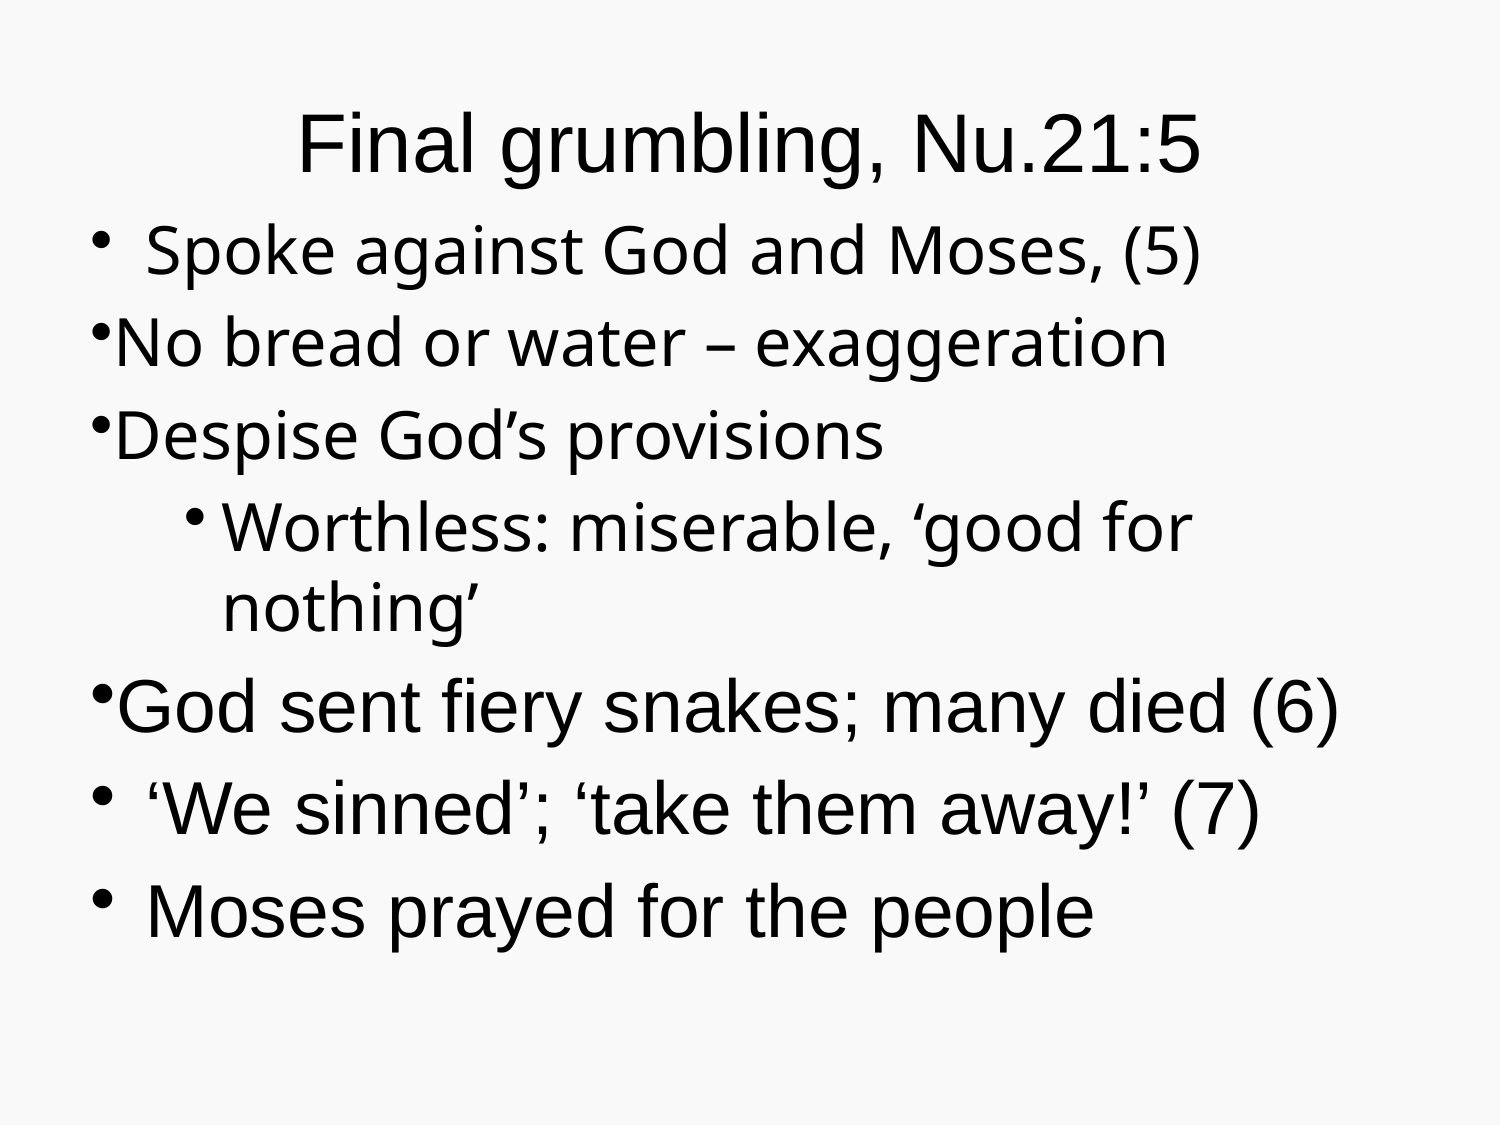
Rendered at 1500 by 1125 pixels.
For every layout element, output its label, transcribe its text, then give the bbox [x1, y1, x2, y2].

list Spoke against God and Moses, (5) No bread or water – exaggeration Despise God’s provisions Worthless: miserable, ‘good for nothing’ God sent fiery snakes; many died (6) ‘We sinned’; ‘take them away!’ (7) Moses prayed for the people [75, 200, 1425, 1050]
title Final grumbling, Nu.21:5 [75, 45, 1425, 200]
